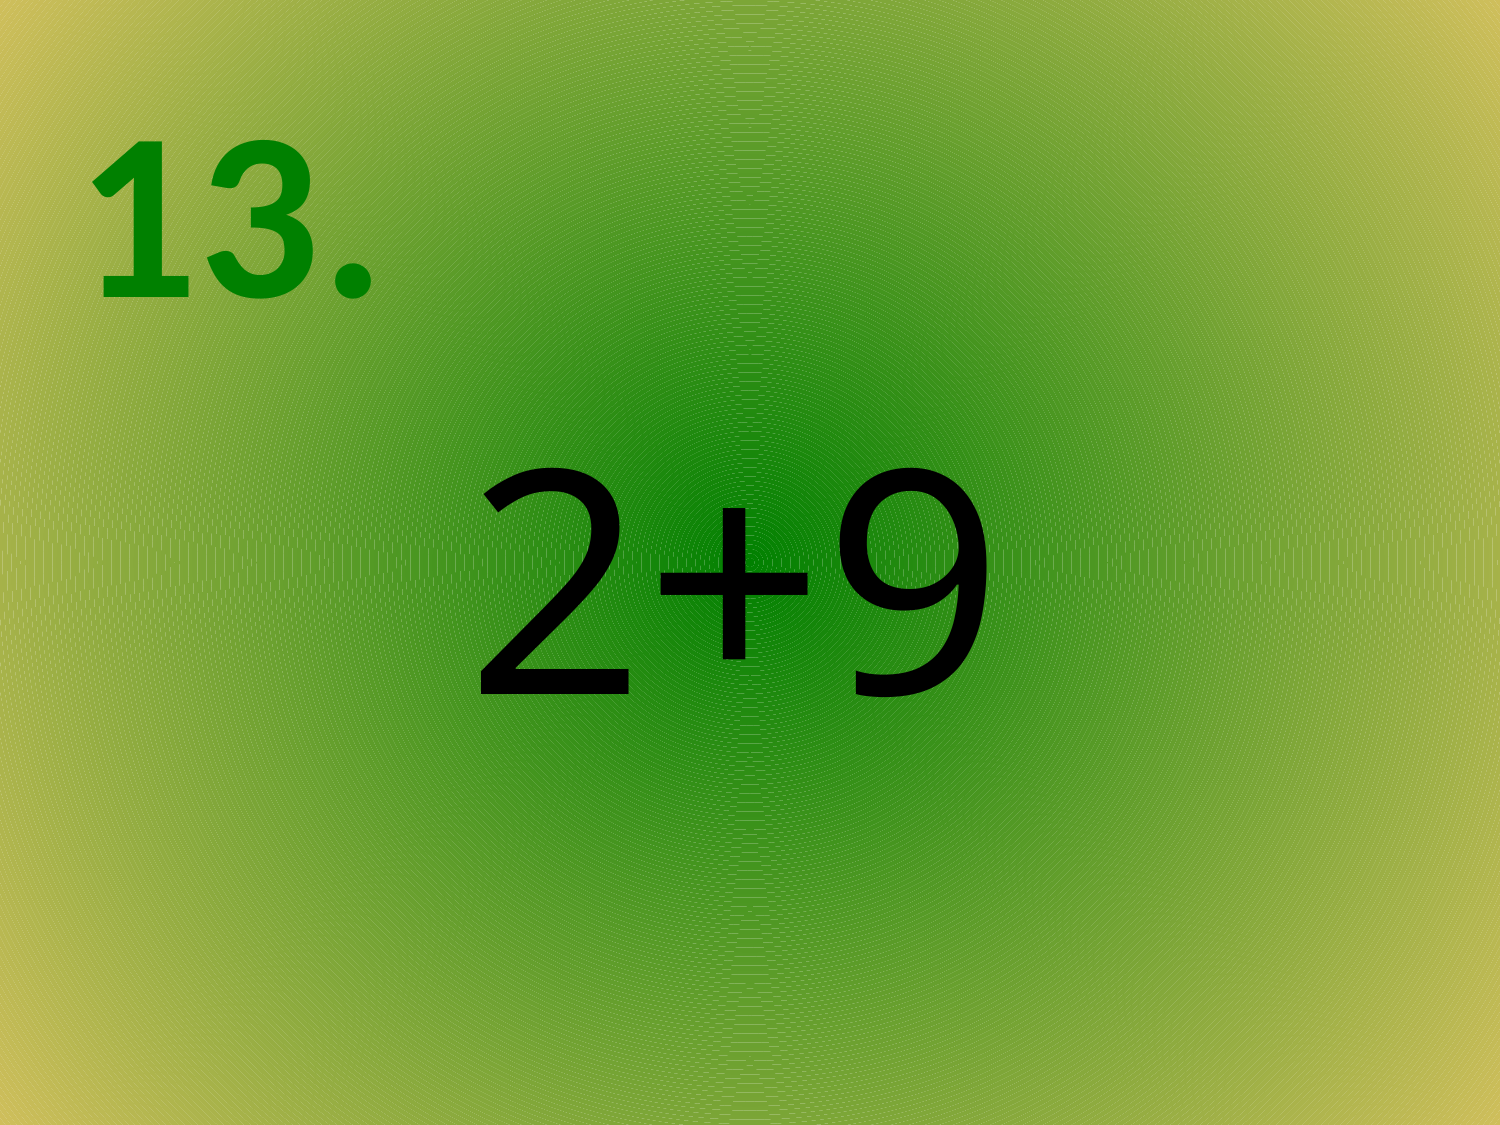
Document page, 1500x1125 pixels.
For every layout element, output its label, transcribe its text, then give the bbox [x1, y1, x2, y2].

text_box 13. [49, 49, 413, 353]
text_box 2+9 [452, 374, 1019, 765]
